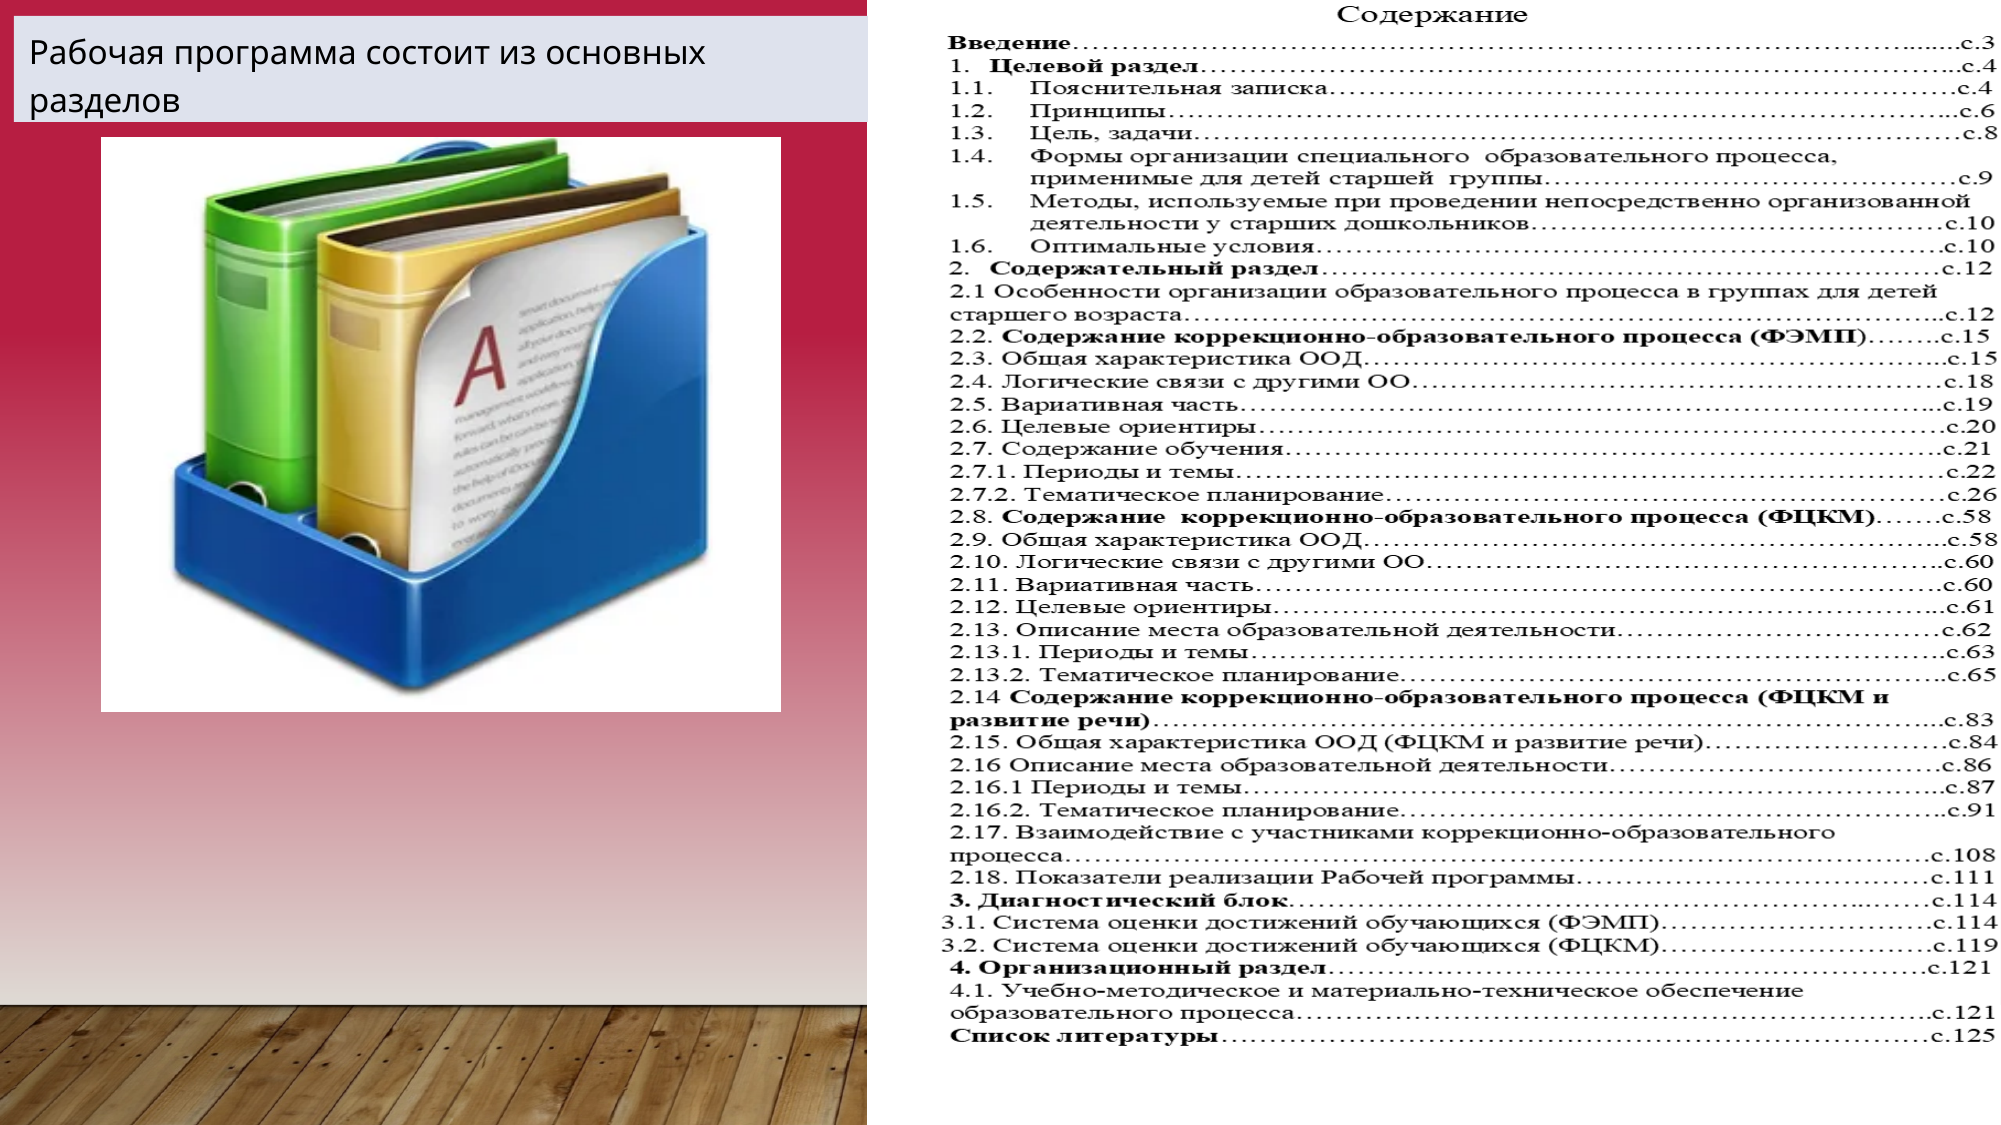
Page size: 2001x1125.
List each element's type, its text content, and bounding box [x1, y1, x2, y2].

picture [101, 137, 781, 713]
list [867, 0, 2000, 1125]
list Рабочая программа состоит из основных разделов [13, 15, 867, 122]
picture [0, 1005, 867, 1125]
